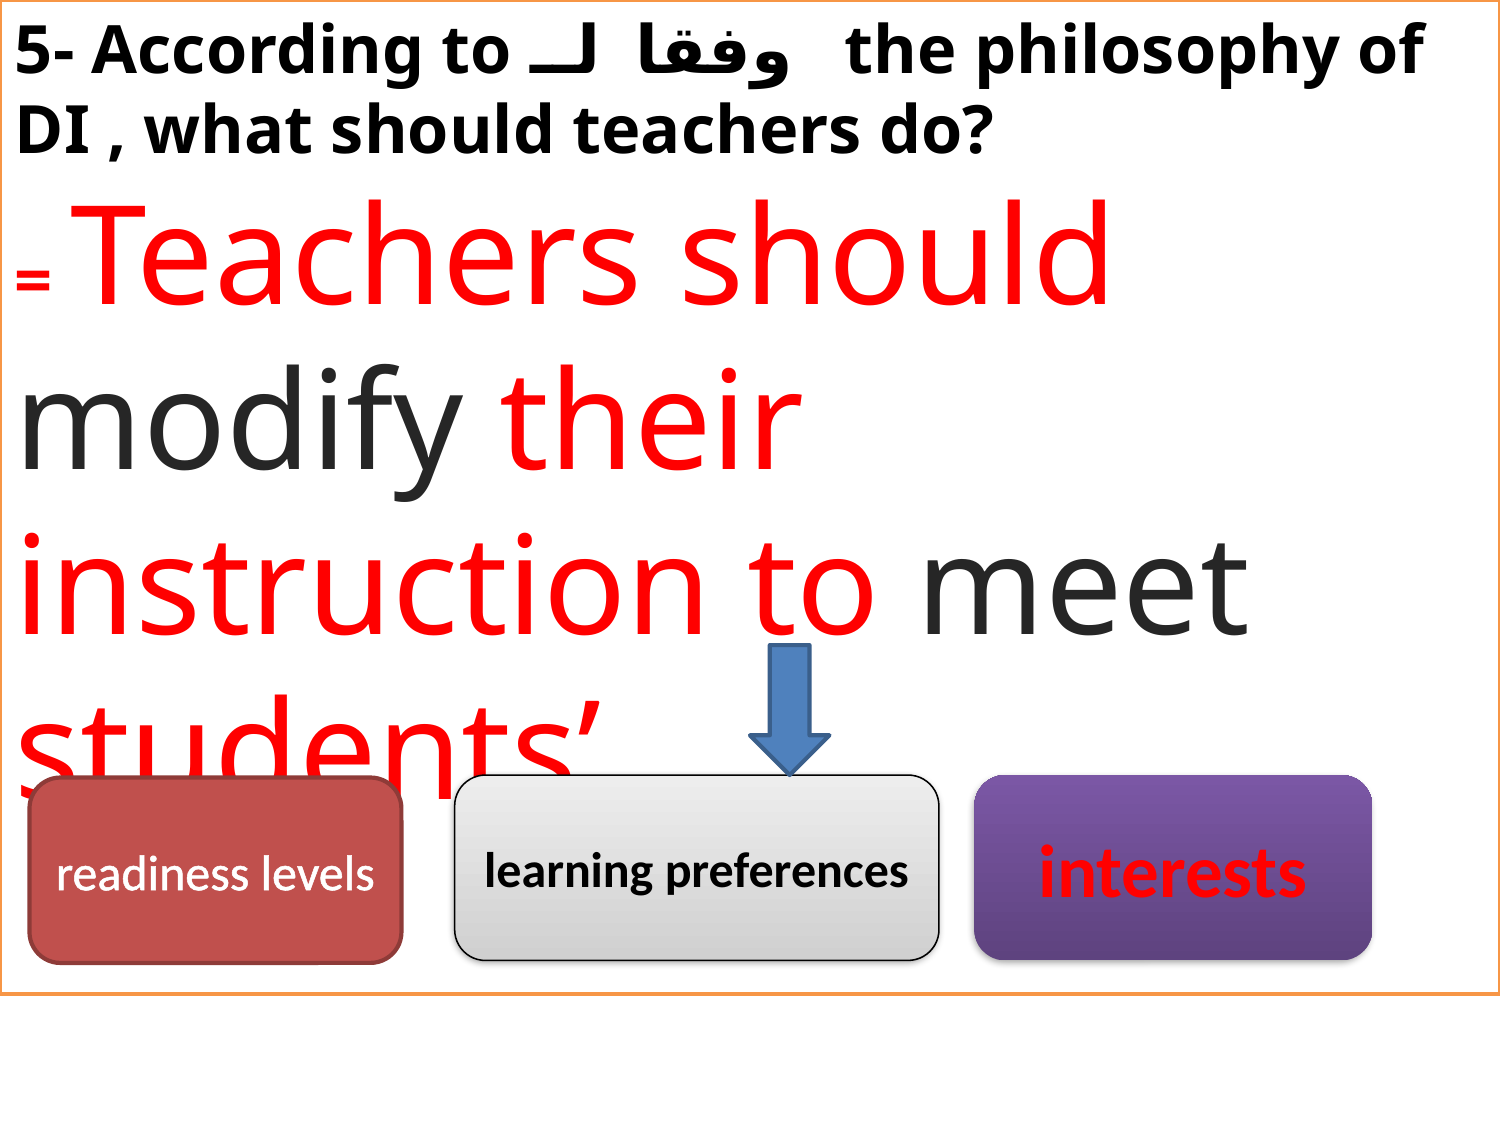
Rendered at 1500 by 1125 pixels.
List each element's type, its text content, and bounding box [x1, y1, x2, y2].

text_box learning preferences [453, 774, 940, 962]
text_box [748, 643, 832, 778]
text_box readiness levels [27, 775, 404, 966]
text_box 5- According to وفقا لــ the philosophy of DI , what should teachers do? = Teachers should modify their instruction to meet students’ [0, 0, 1500, 996]
text_box interests [974, 775, 1373, 961]
